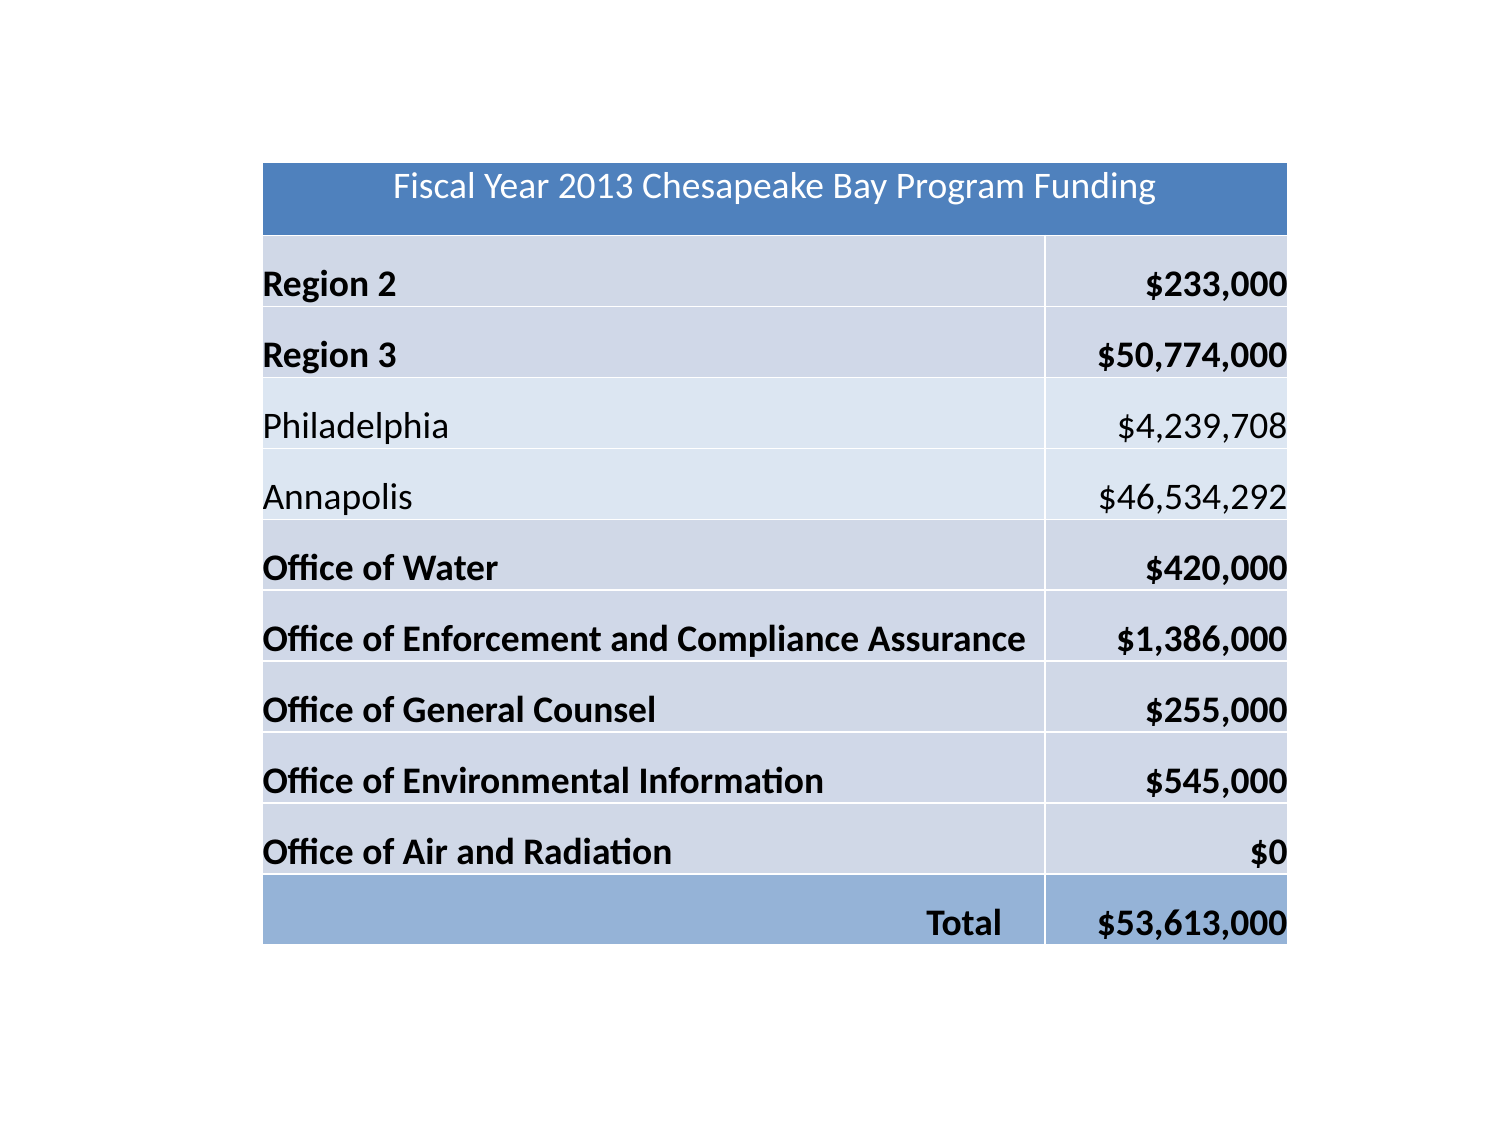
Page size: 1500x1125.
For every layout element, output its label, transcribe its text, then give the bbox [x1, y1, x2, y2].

table_cell $420,000 [1046, 520, 1287, 589]
table_cell $4,239,708 [1046, 378, 1287, 448]
table_cell Office of Enforcement and Compliance Assurance [263, 591, 1044, 660]
table_header Fiscal Year 2013 Chesapeake Bay Program Funding [263, 163, 1287, 235]
table_cell $255,000 [1046, 662, 1287, 731]
table_cell $46,534,292 [1046, 449, 1287, 519]
table_cell Philadelphia [263, 378, 1044, 448]
table_cell $53,613,000 [1046, 875, 1287, 944]
table_cell $50,774,000 [1046, 307, 1287, 377]
table_cell Office of Water [263, 520, 1044, 589]
table_cell $0 [1046, 804, 1287, 873]
table_cell Office of Air and Radiation [263, 804, 1044, 873]
table_cell Region 3 [263, 307, 1044, 377]
table_cell $233,000 [1046, 236, 1287, 306]
table_cell $1,386,000 [1046, 591, 1287, 660]
table_cell Office of Environmental Information [263, 733, 1044, 802]
table_cell Office of General Counsel [263, 662, 1044, 731]
table_cell Annapolis [263, 449, 1044, 519]
table_cell $545,000 [1046, 733, 1287, 802]
table_cell Region 2 [263, 236, 1044, 306]
table_cell Total [263, 875, 1044, 944]
